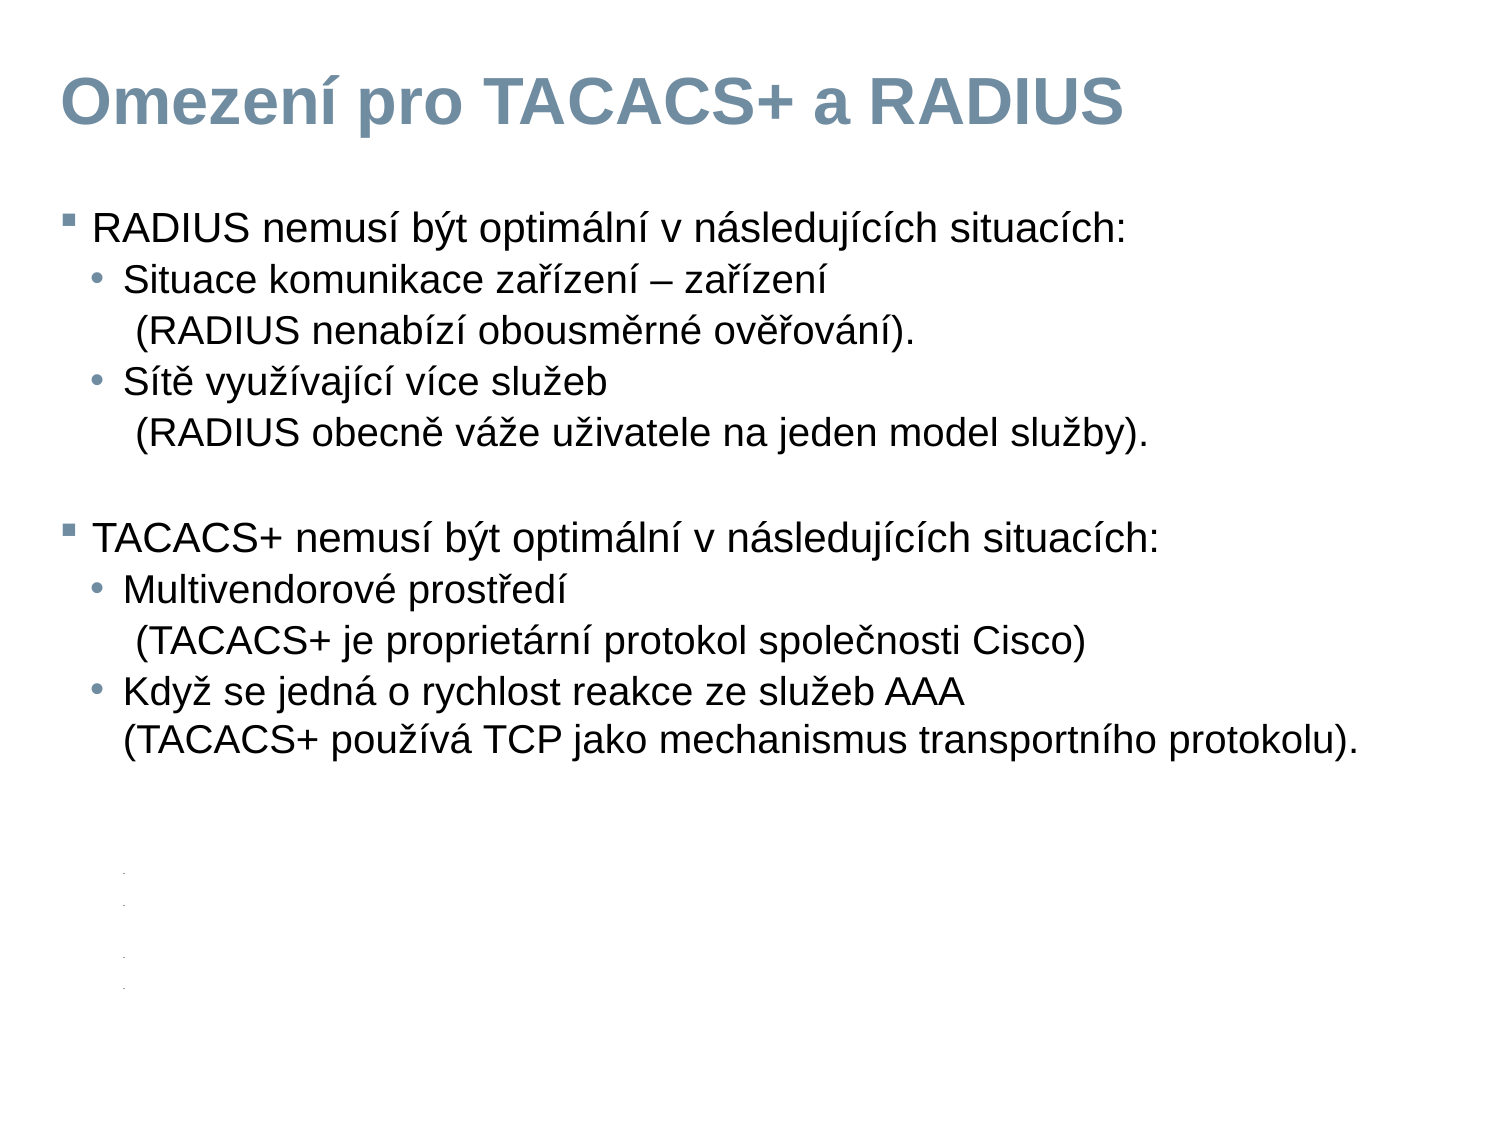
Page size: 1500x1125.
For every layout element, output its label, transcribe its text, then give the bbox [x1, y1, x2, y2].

list RADIUS nemusí být optimální v následujících situacích: Situace komunikace zařízení – zařízení (RADIUS nenabízí obousměrné ověřování). Sítě využívající více služeb (RADIUS obecně váže uživatele na jeden model služby). TACACS+ nemusí být optimální v následujících situacích: Multivendorové prostředí (TACACS+ je proprietární protokol společnosti Cisco) Když se jedná o rychlost reakce ze služeb AAA (TACACS+ používá TCP jako mechanismus transportního protokolu). . . . . [45, 193, 1444, 1037]
title Omezení pro TACACS+ a RADIUS [45, 59, 1444, 182]
